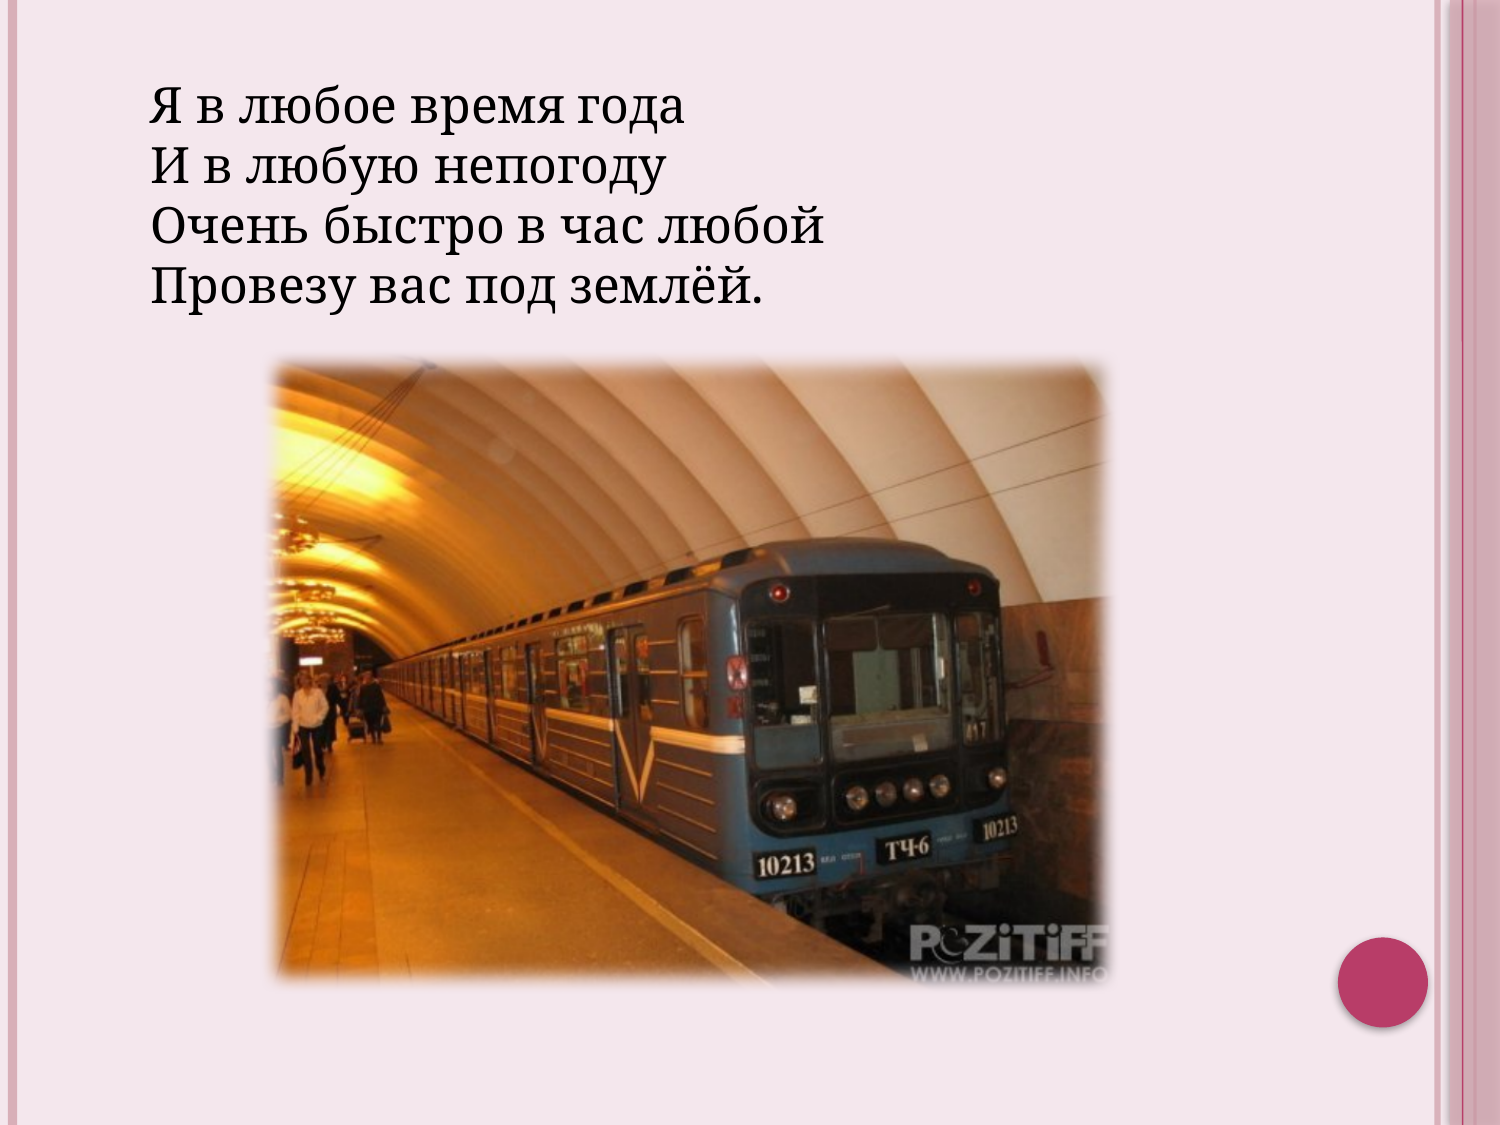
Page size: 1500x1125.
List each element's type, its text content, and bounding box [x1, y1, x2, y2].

picture [259, 349, 1121, 995]
text_box Я в любое время года И в любую непогоду Очень быстро в час любой Провезу вас под землёй. [135, 66, 1125, 322]
